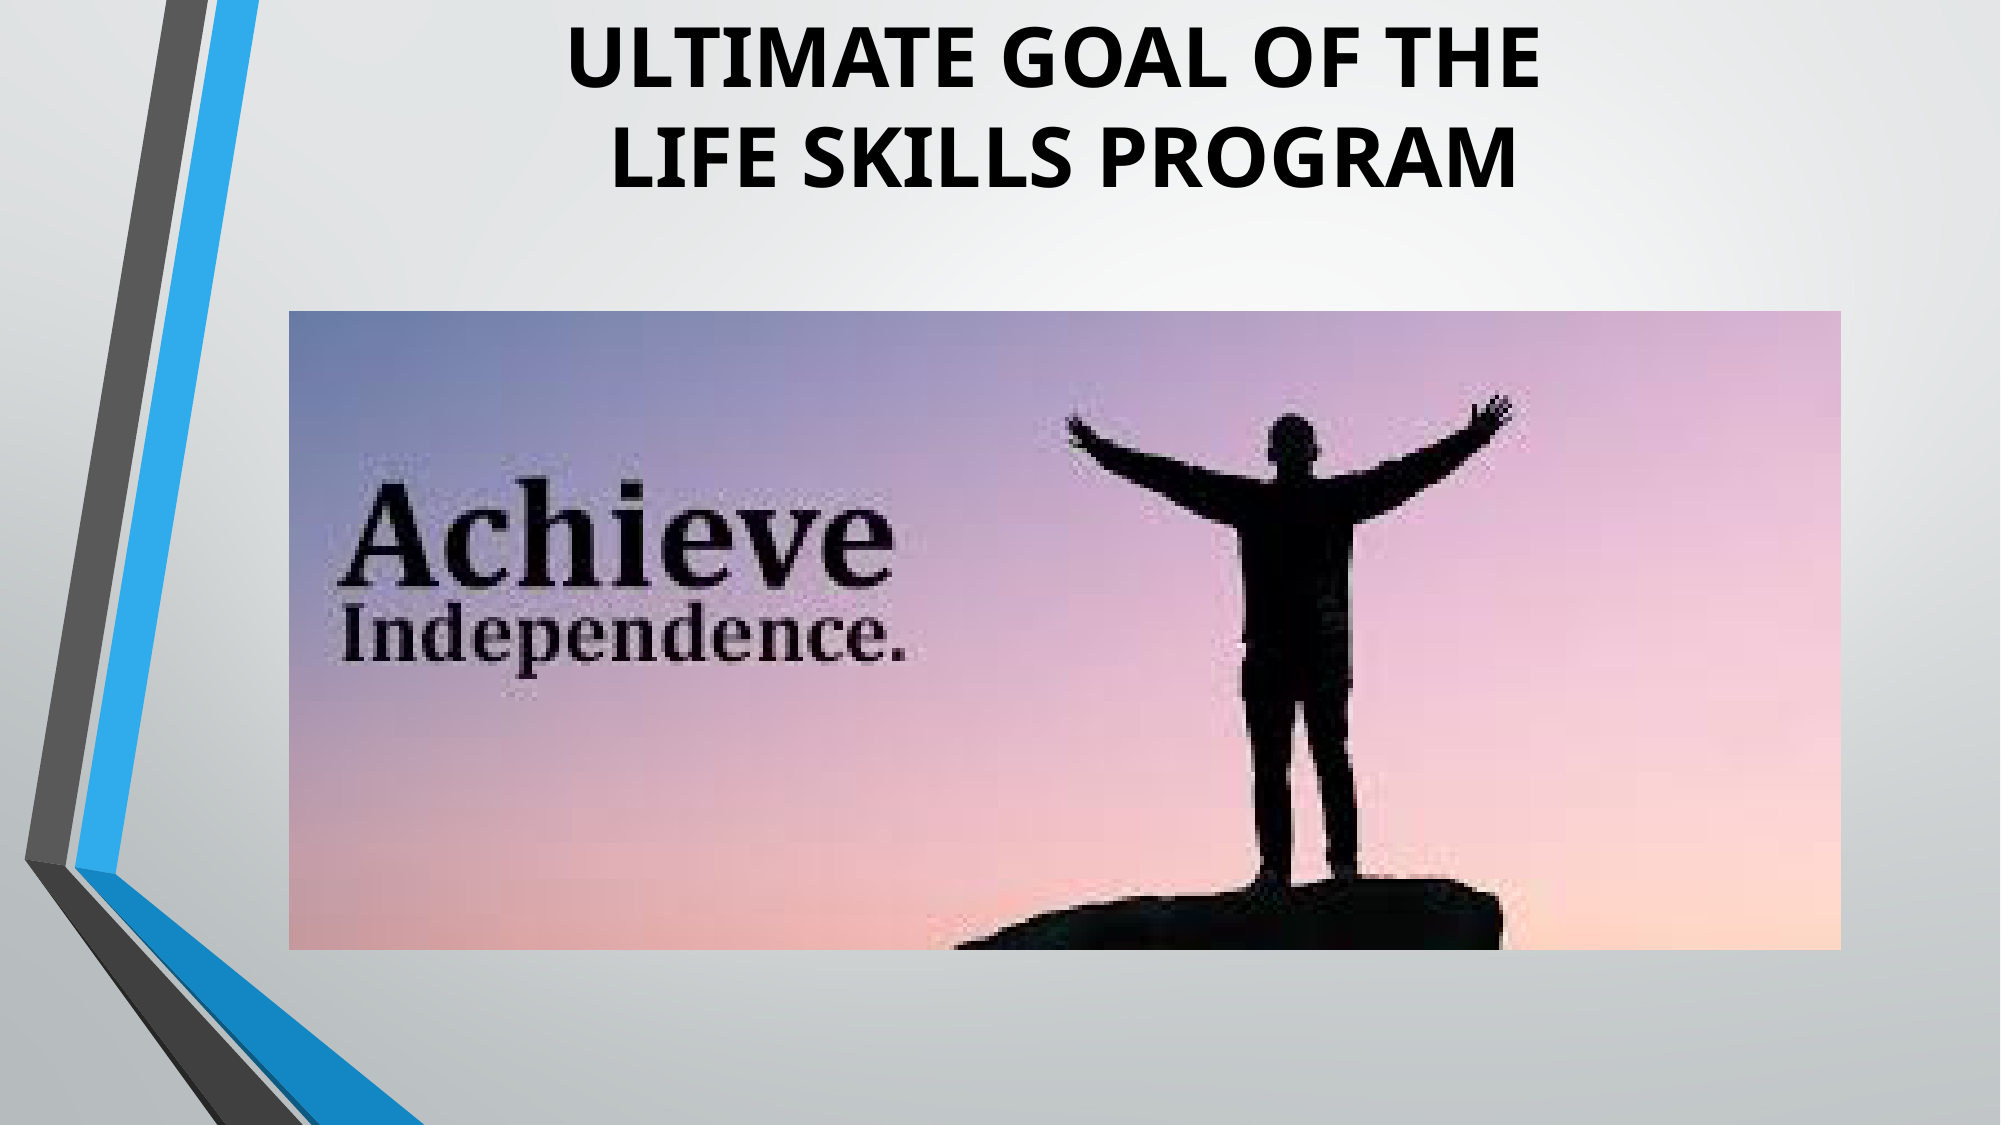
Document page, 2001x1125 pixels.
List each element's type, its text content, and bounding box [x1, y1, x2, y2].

picture [289, 311, 1841, 951]
title ULTIMATE GOAL OF THE LIFE SKILLS PROGRAM [243, 0, 1887, 208]
